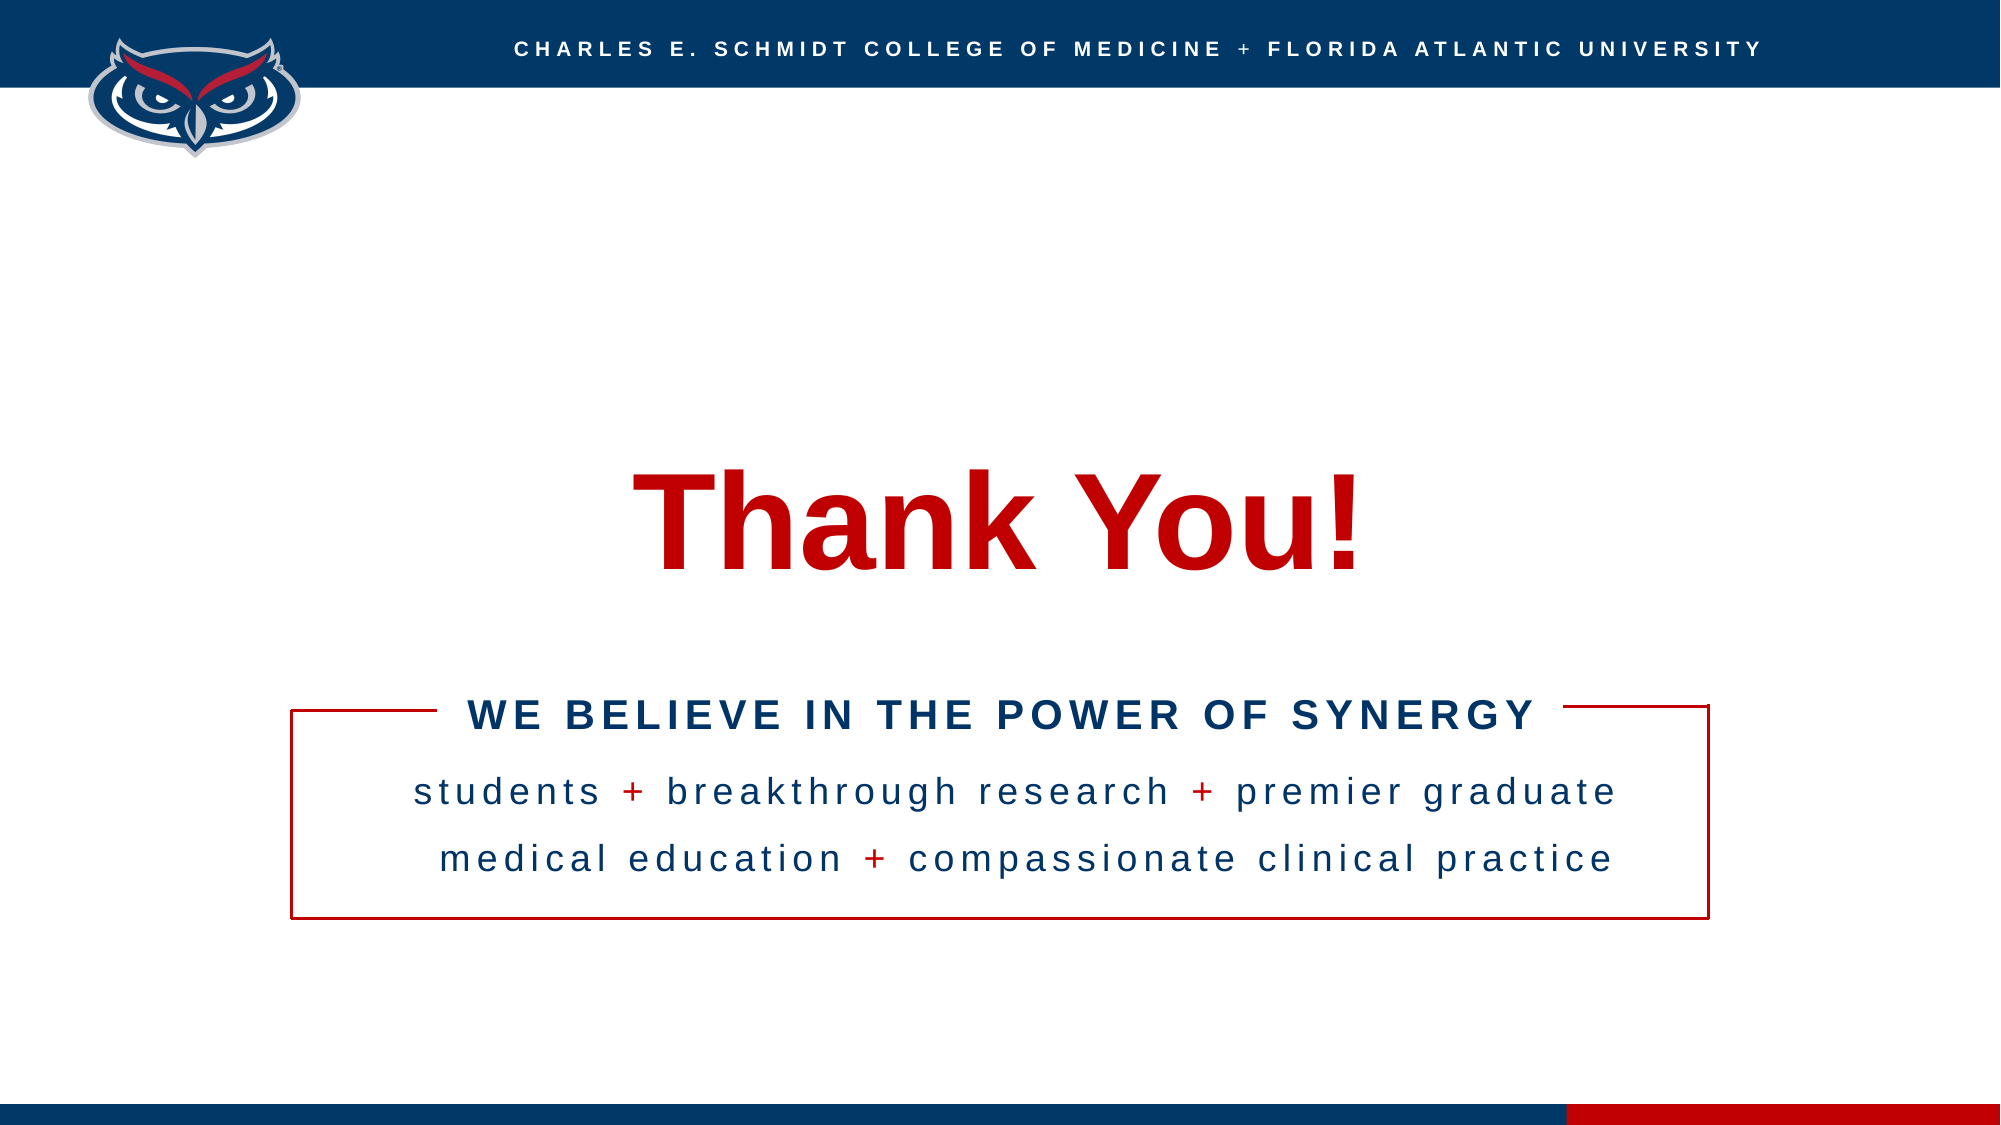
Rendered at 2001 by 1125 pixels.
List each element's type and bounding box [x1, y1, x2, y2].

picture [61, 0, 328, 201]
